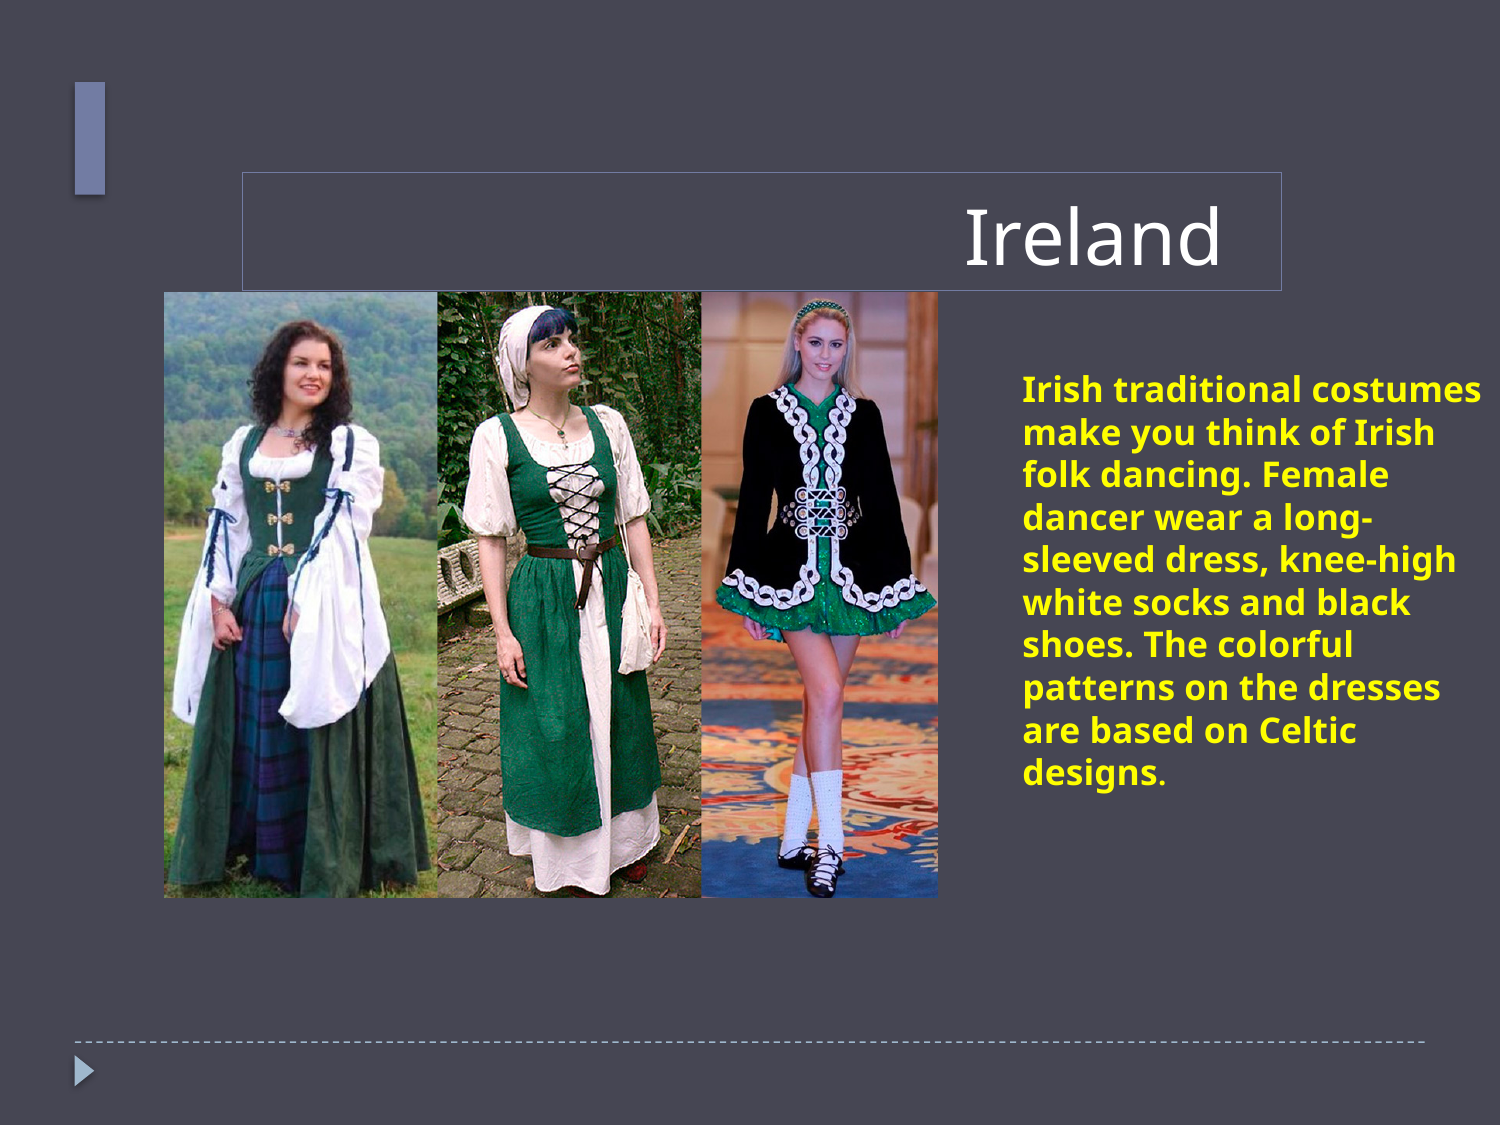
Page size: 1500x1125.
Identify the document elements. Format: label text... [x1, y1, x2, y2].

list Irish traditional costumes make you think of Irish folk dancing. Female dancer wear a long-sleeved dress, knee-high white socks and black shoes. The colorful patterns on the dresses are based on Celtic designs. [1007, 281, 1500, 879]
title Ireland [242, 172, 1282, 291]
picture [163, 292, 938, 898]
